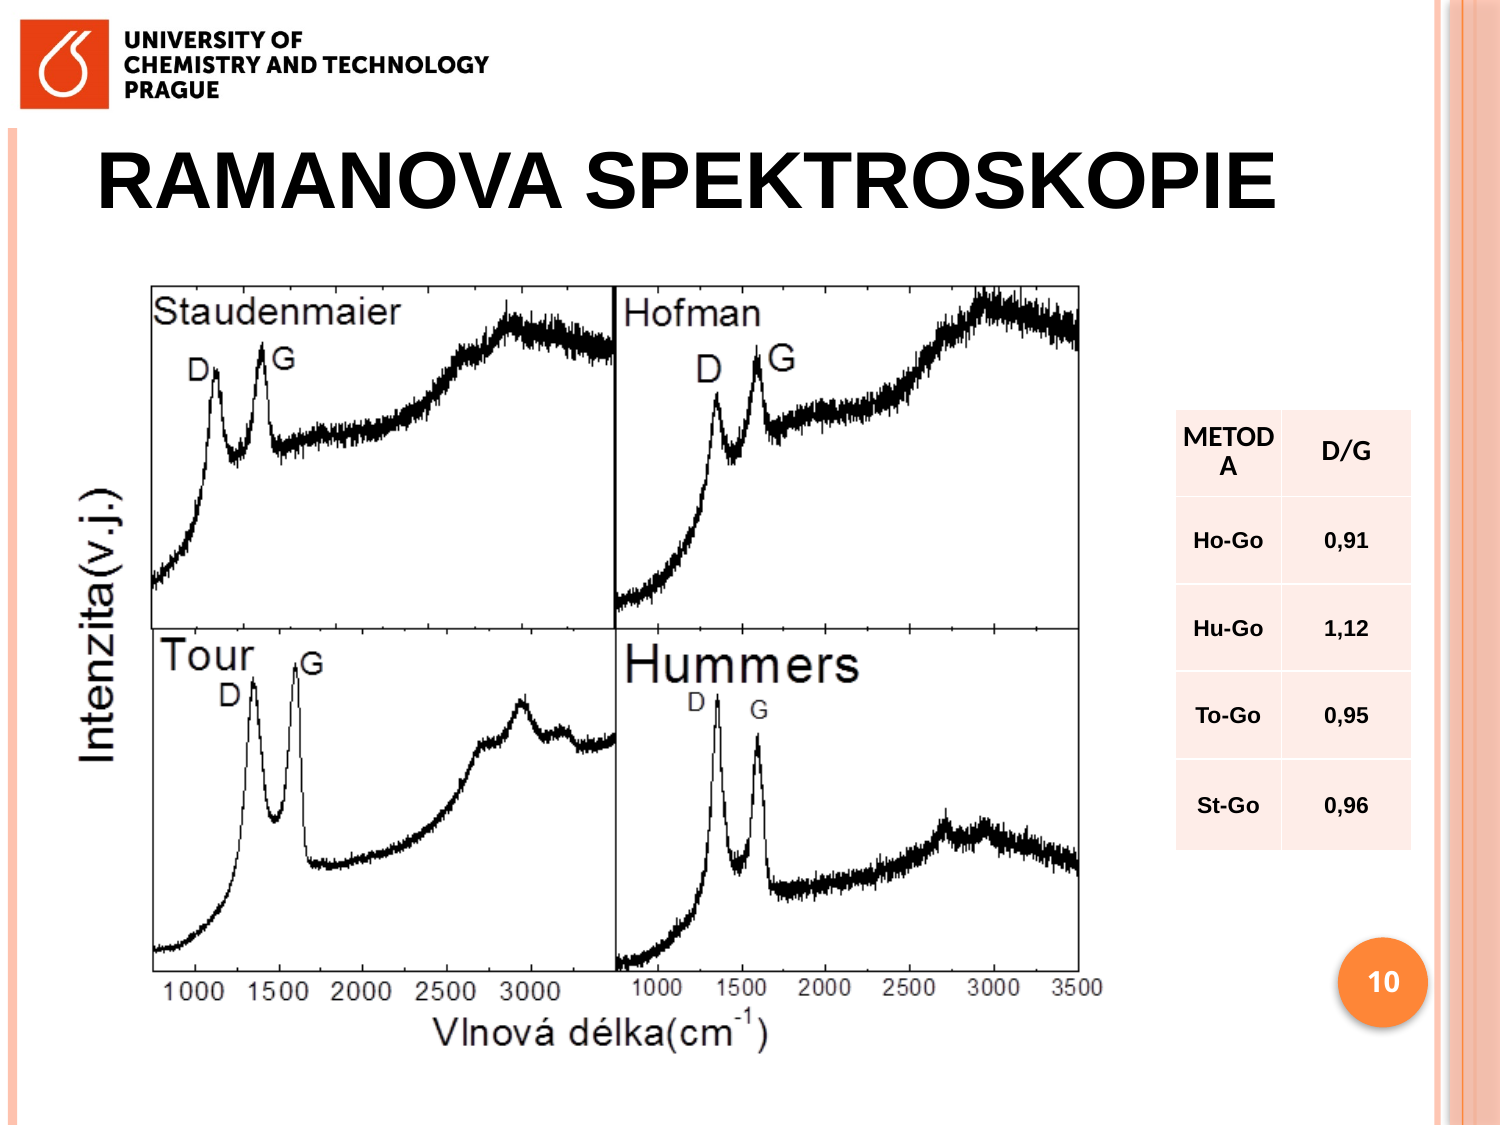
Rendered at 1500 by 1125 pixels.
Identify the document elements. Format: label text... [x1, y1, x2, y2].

table_cell To-Go [1179, 672, 1281, 758]
slide_number 10 [1333, 940, 1434, 1027]
title Ramanova spektroskopie [75, 45, 1300, 233]
table_cell Ho-Go [1179, 497, 1281, 583]
table_cell St-Go [1179, 760, 1281, 850]
table_header D/G [1282, 410, 1411, 496]
table_cell 0,95 [1282, 672, 1411, 758]
picture [0, 0, 510, 128]
picture [28, 231, 1173, 1097]
table_cell 0,96 [1282, 760, 1411, 850]
table_header METODA [1179, 410, 1281, 496]
table_cell 0,91 [1282, 497, 1411, 583]
table_cell 1,12 [1282, 585, 1411, 670]
table_cell Hu-Go [1179, 585, 1281, 670]
